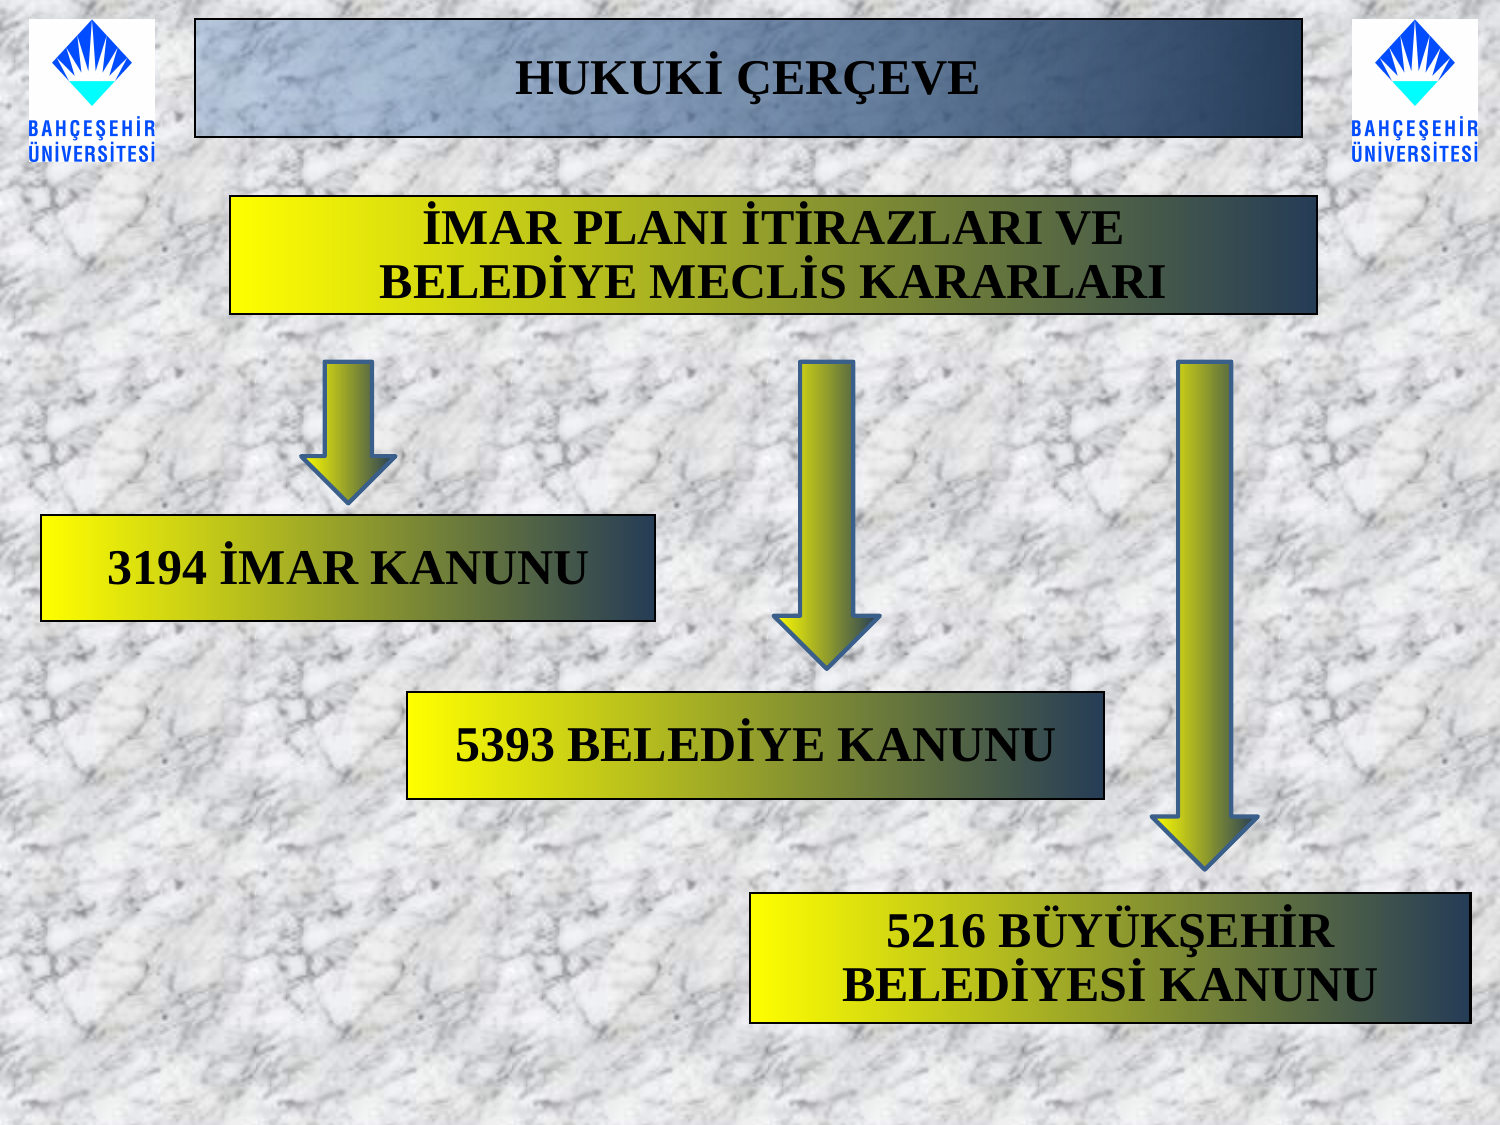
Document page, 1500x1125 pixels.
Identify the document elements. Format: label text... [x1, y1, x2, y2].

text_box 5216 BÜYÜKŞEHİR BELEDİYESİ KANUNU [750, 893, 1471, 1024]
text_box [299, 359, 398, 506]
text_box İMAR PLANI İTİRAZLARI VE BELEDİYE MECLİS KARARLARI [230, 196, 1317, 315]
text_box HUKUKİ ÇERÇEVE [194, 19, 1302, 138]
text_box [771, 359, 882, 671]
text_box 3194 İMAR KANUNU [41, 515, 656, 622]
text_box 5393 BELEDİYE KANUNU [407, 692, 1105, 799]
text_box [1149, 359, 1260, 872]
picture [0, 0, 1500, 1125]
